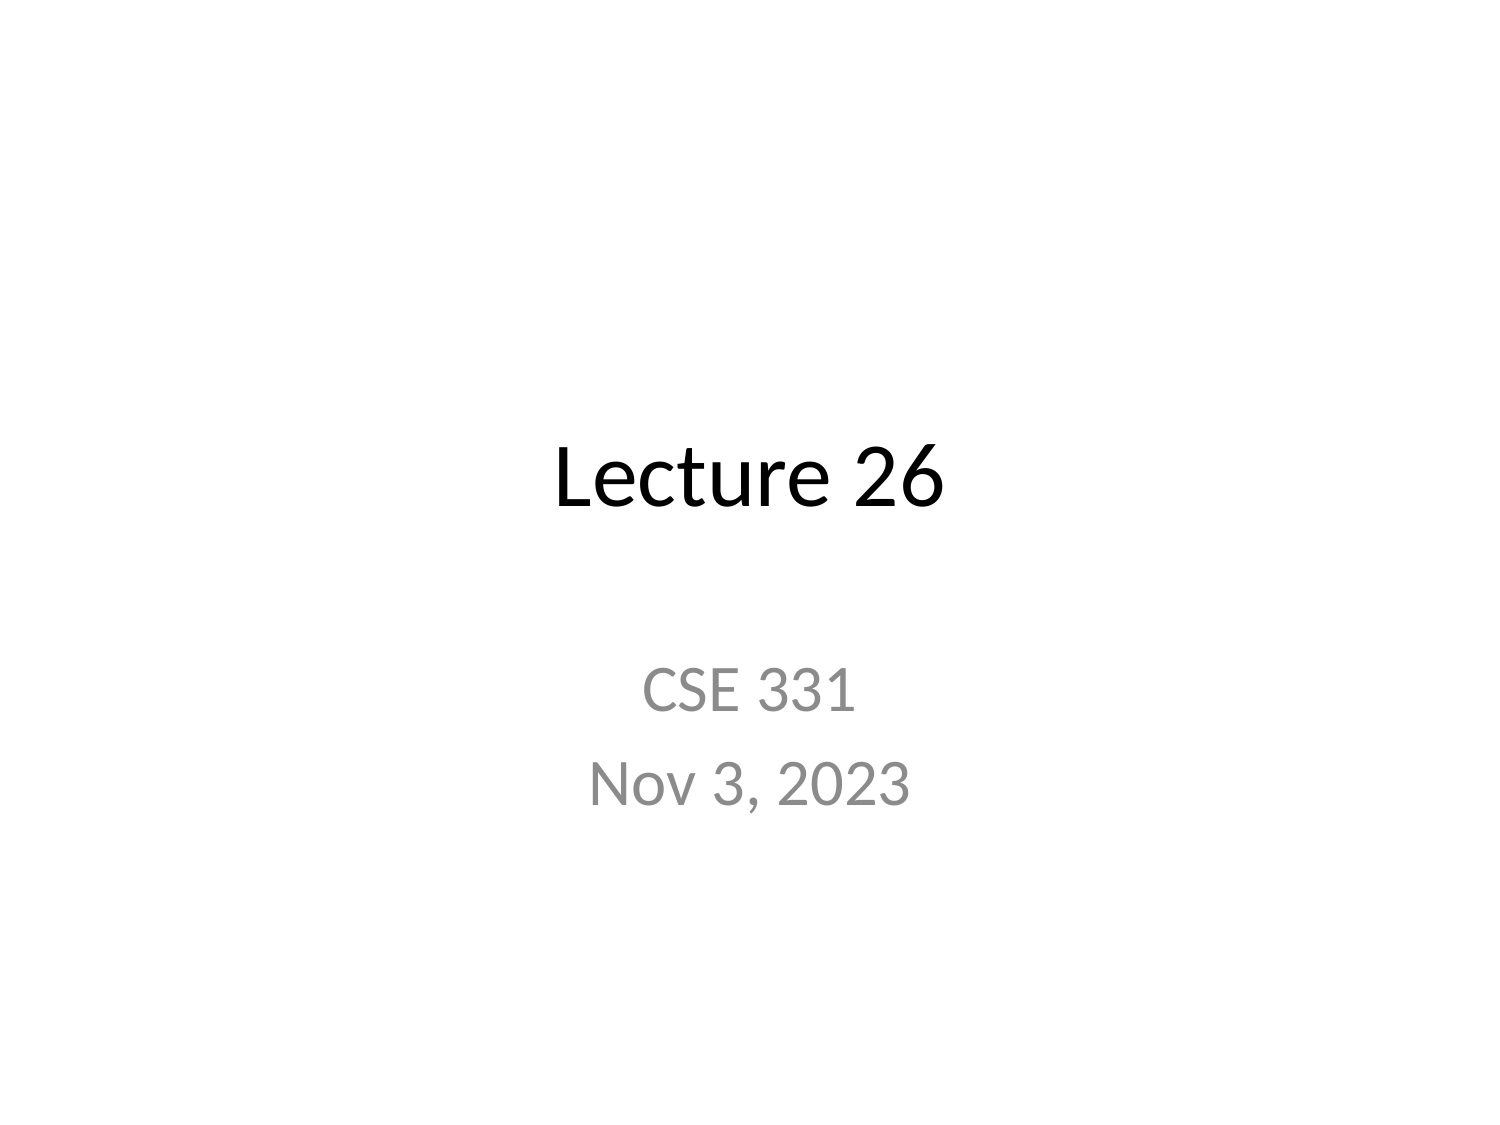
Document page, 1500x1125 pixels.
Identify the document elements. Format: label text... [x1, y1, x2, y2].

title Lecture 26 [112, 349, 1388, 591]
subtitle CSE 331 Nov 3, 2023 [225, 637, 1275, 925]
